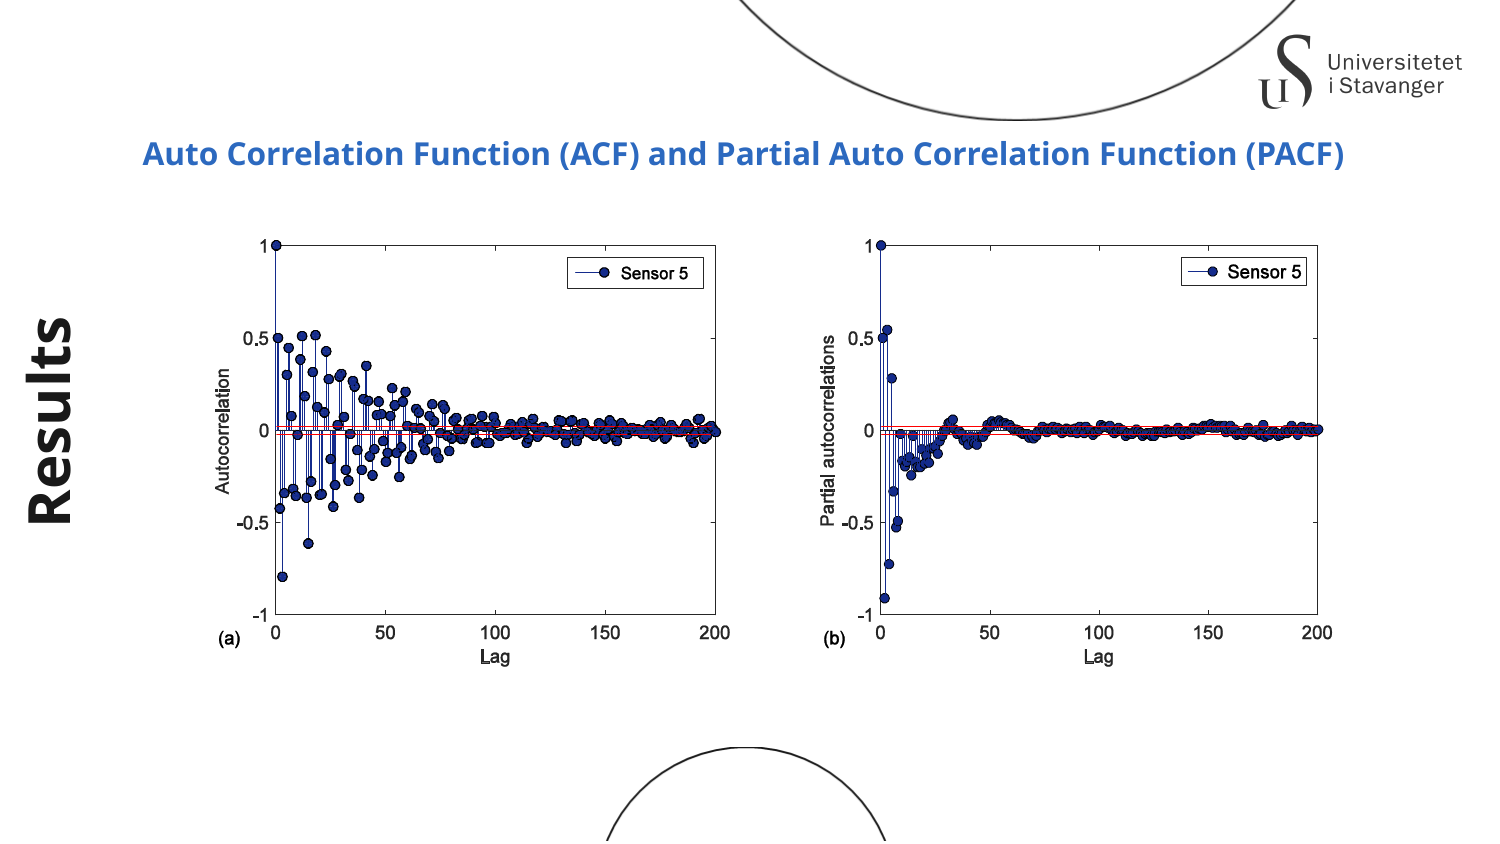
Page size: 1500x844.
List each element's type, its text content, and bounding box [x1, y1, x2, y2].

picture [806, 211, 1373, 668]
text_box Results [0, 0, 94, 844]
picture [201, 211, 771, 668]
picture [595, 747, 897, 841]
picture [639, 0, 1472, 135]
text_box Auto Correlation Function (ACF) and Partial Auto Correlation Function (PACF) [127, 88, 1373, 213]
